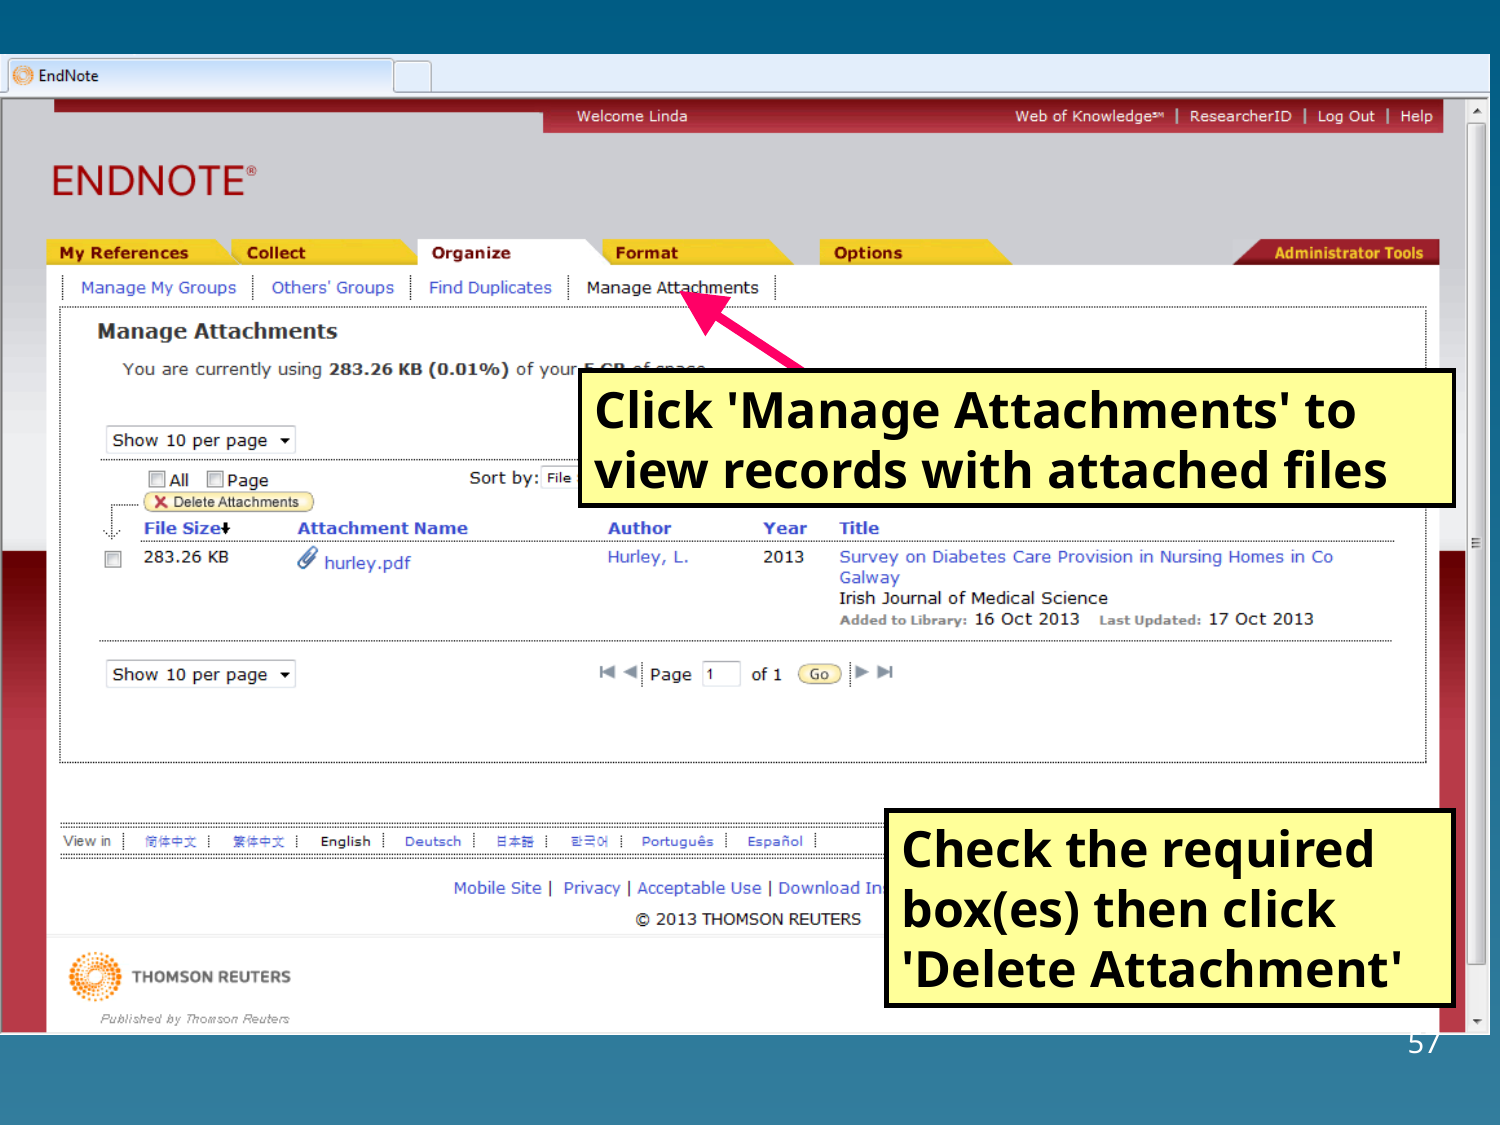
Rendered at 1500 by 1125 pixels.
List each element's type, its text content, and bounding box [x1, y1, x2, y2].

slide_number 57 [1128, 1043, 1442, 1065]
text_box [678, 290, 904, 440]
picture [0, 55, 1491, 1036]
